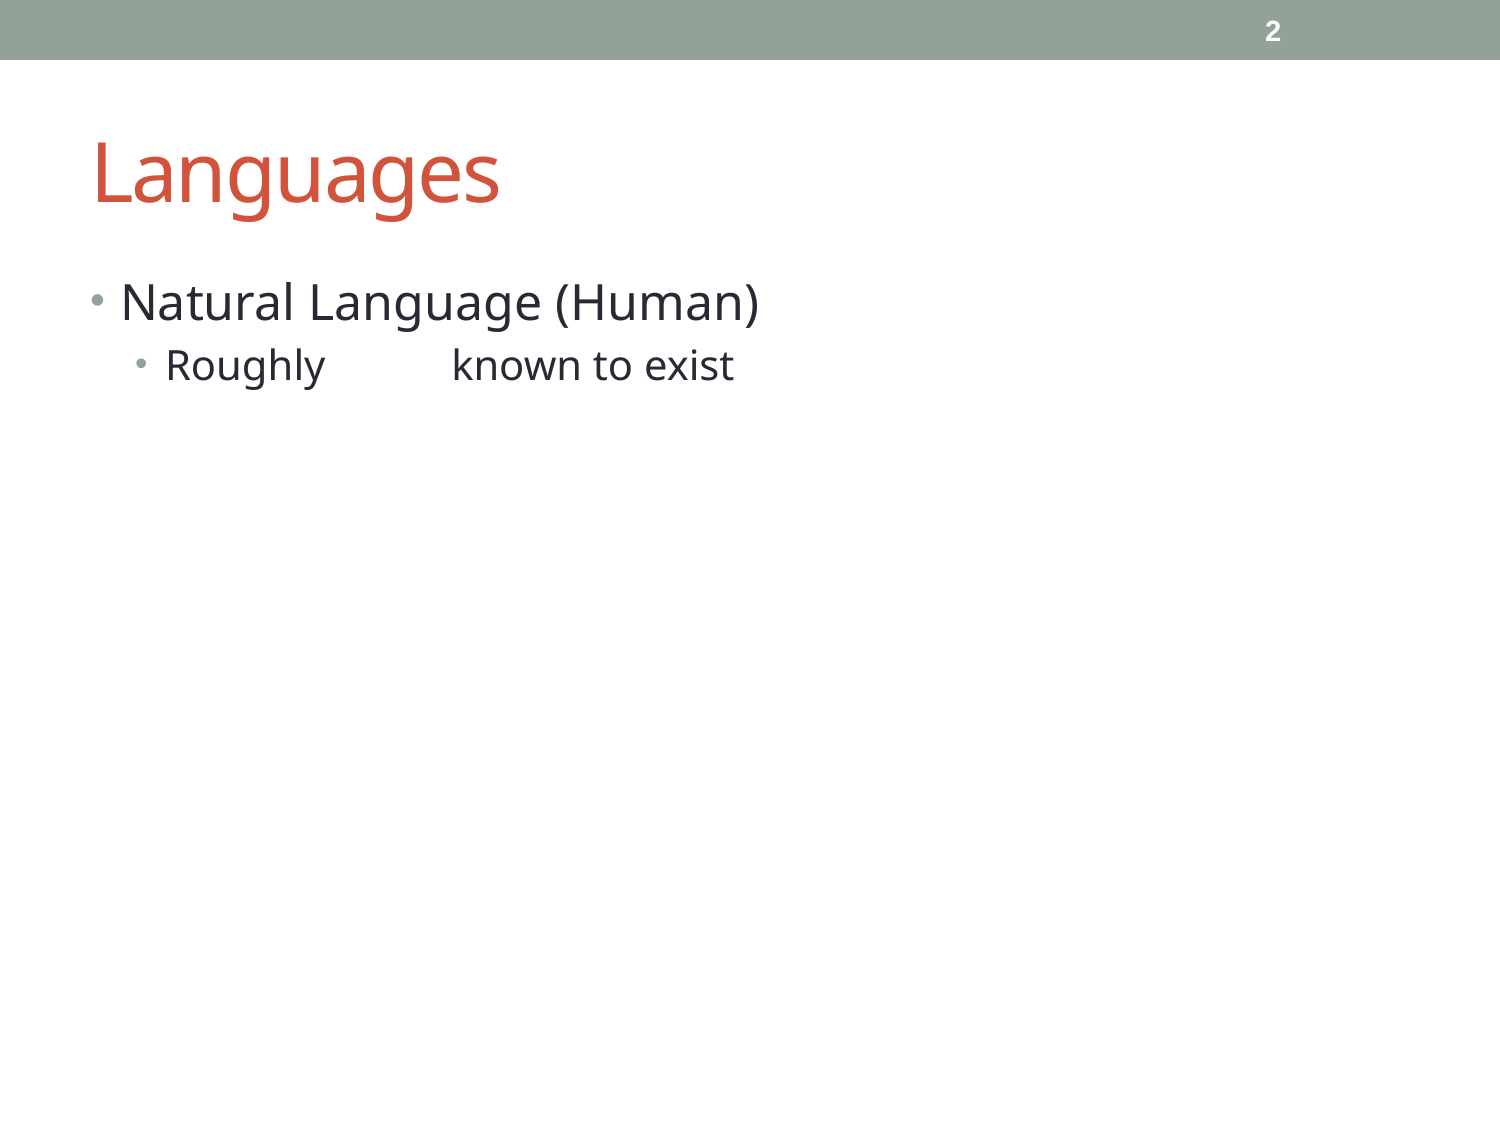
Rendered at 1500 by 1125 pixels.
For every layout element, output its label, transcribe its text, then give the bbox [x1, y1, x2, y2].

slide_number 2 [1250, 3, 1425, 57]
list Natural Language (Human) Roughly known to exist [75, 262, 1425, 1063]
title Languages [75, 87, 1425, 250]
